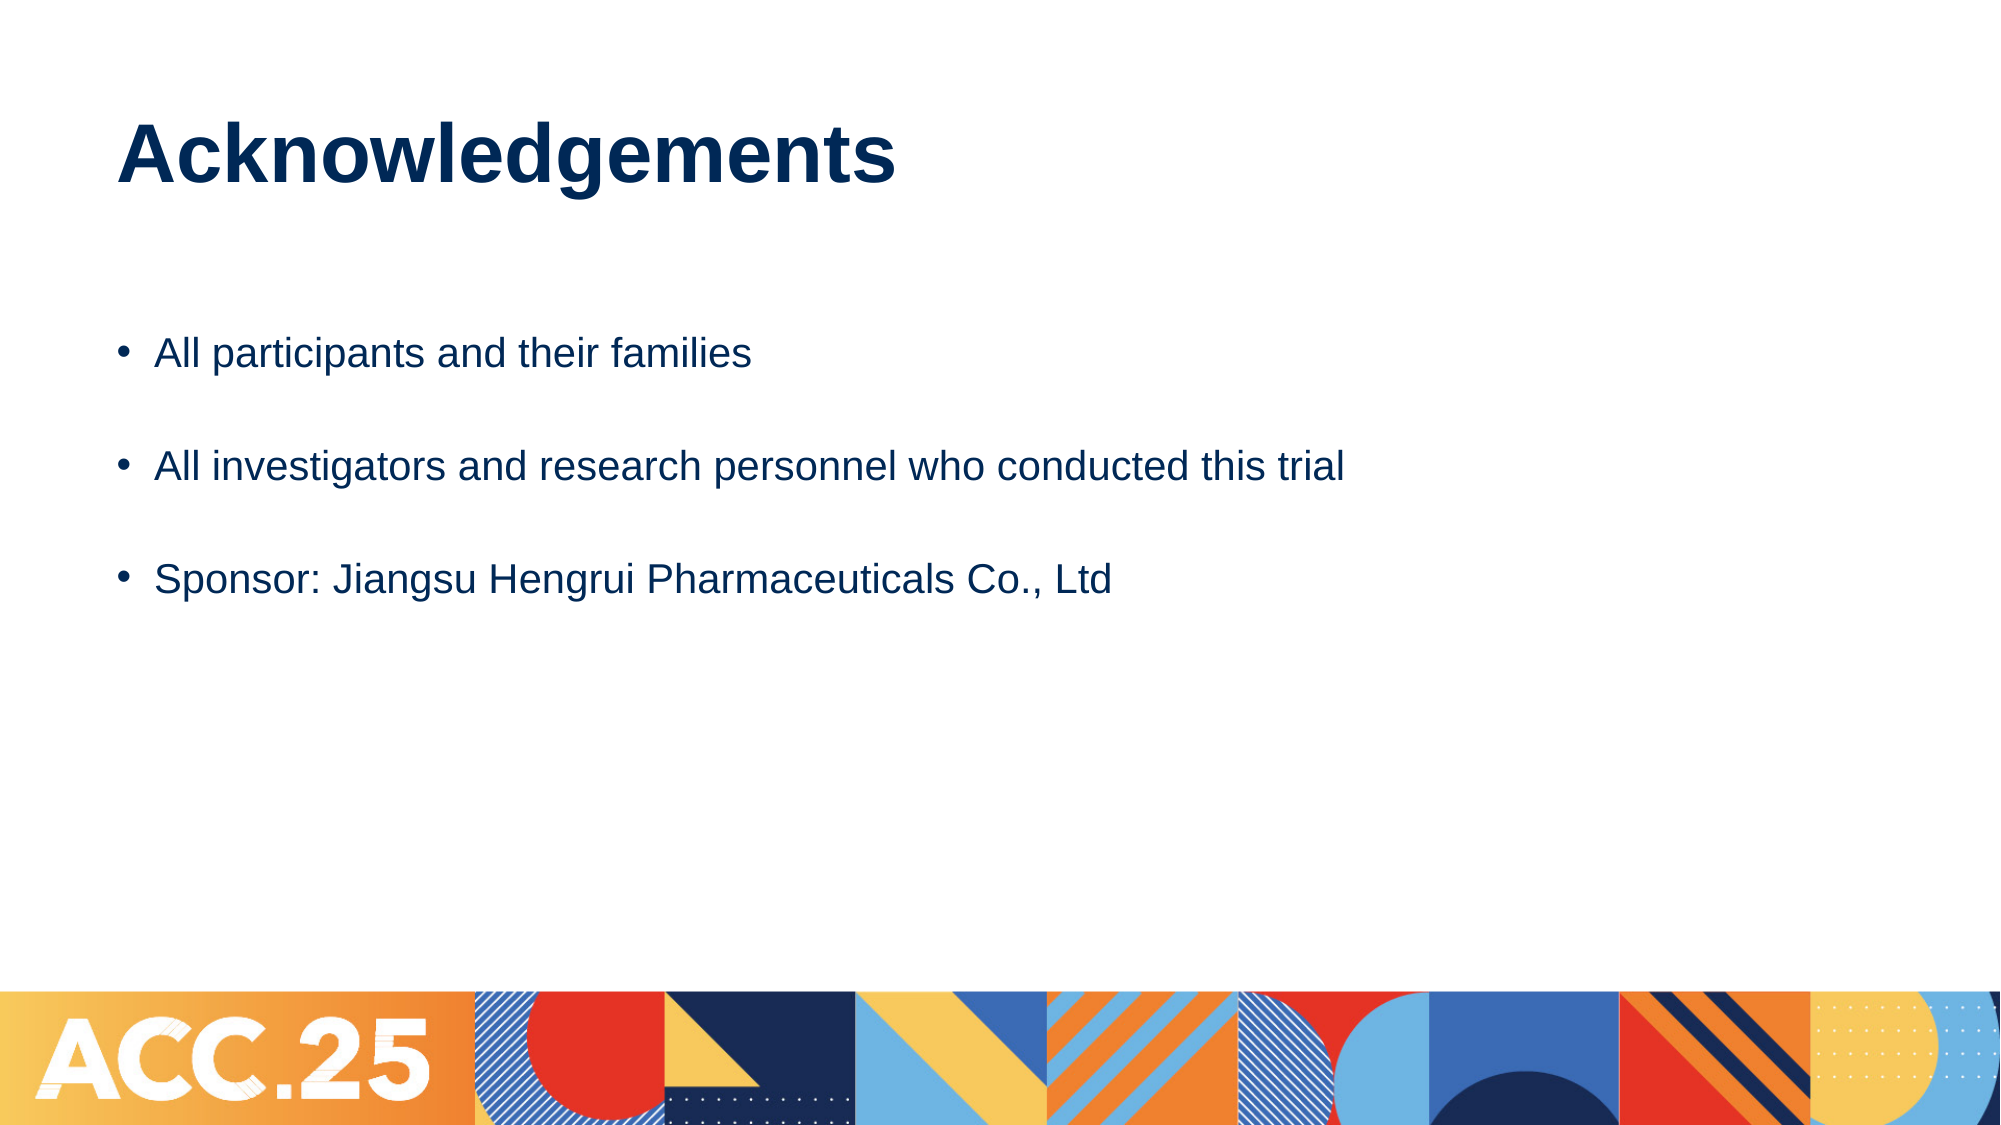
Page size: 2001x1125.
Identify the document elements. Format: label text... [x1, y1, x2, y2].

list All participants and their families All investigators and research personnel who conducted this trial Sponsor: Jiangsu Hengrui Pharmaceuticals Co., Ltd [101, 268, 1697, 638]
picture [0, 0, 2000, 1125]
title Acknowledgements [101, 81, 954, 231]
